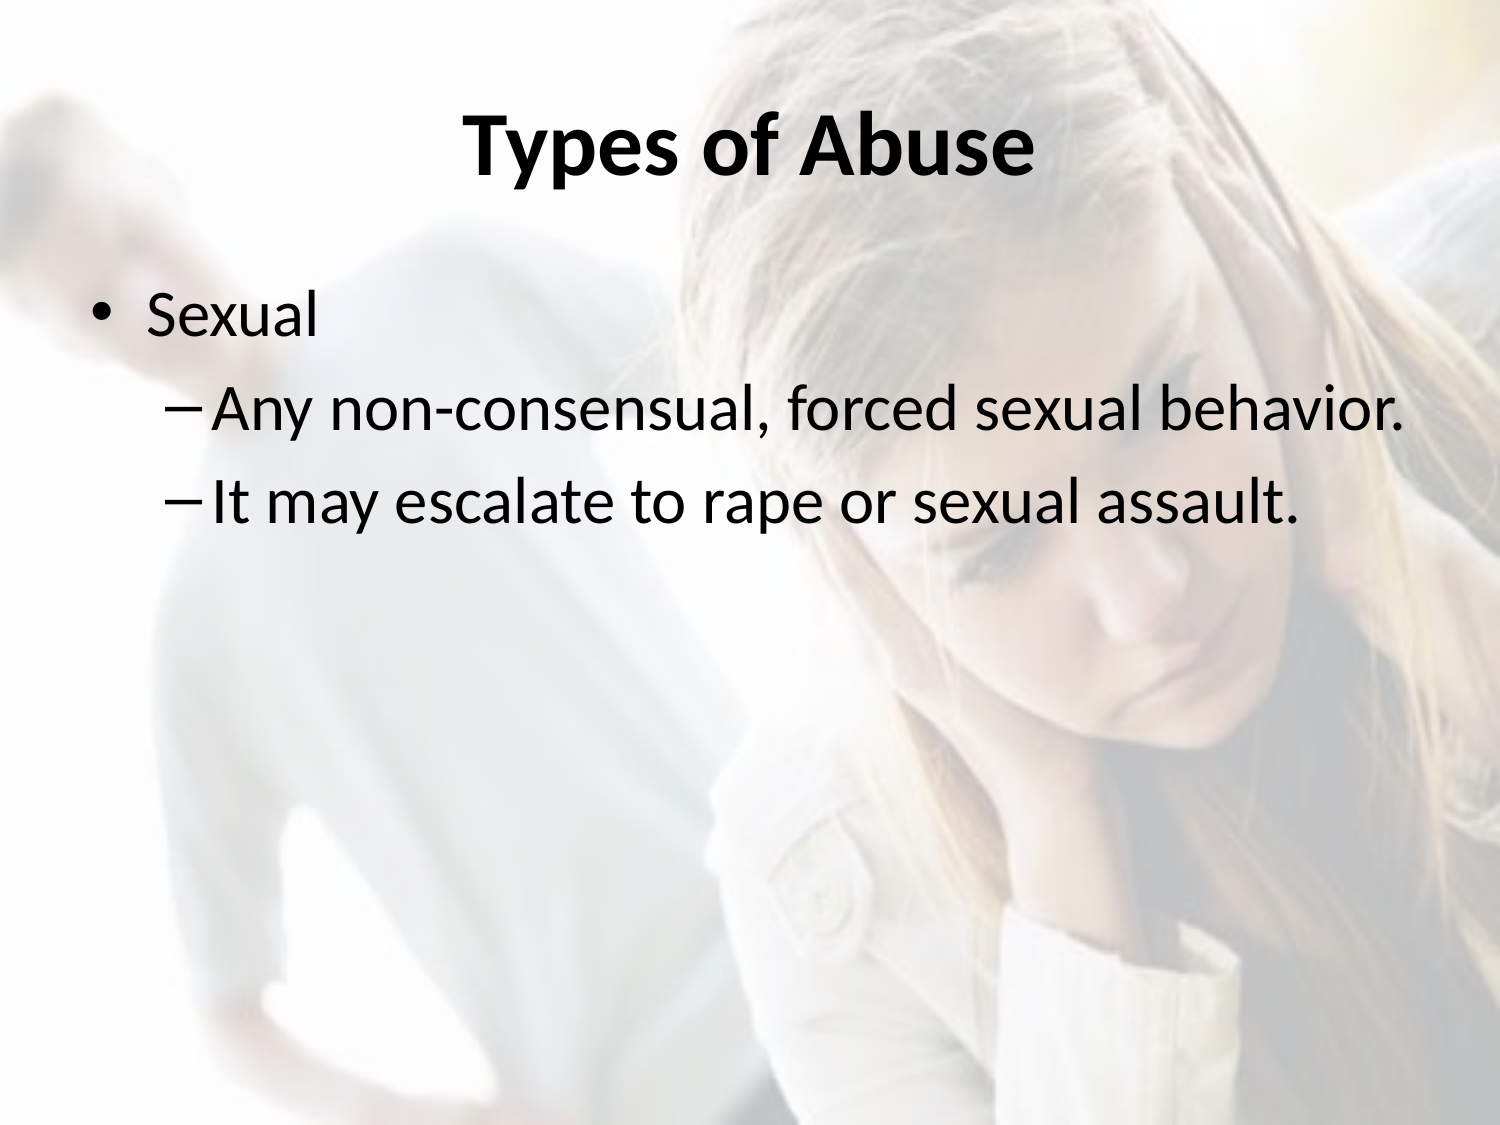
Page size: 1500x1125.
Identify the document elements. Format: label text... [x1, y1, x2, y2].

list Sexual Any non-consensual, forced sexual behavior. It may escalate to rape or sexual assault. [75, 262, 1425, 1005]
title Types of Abuse [75, 45, 1425, 233]
